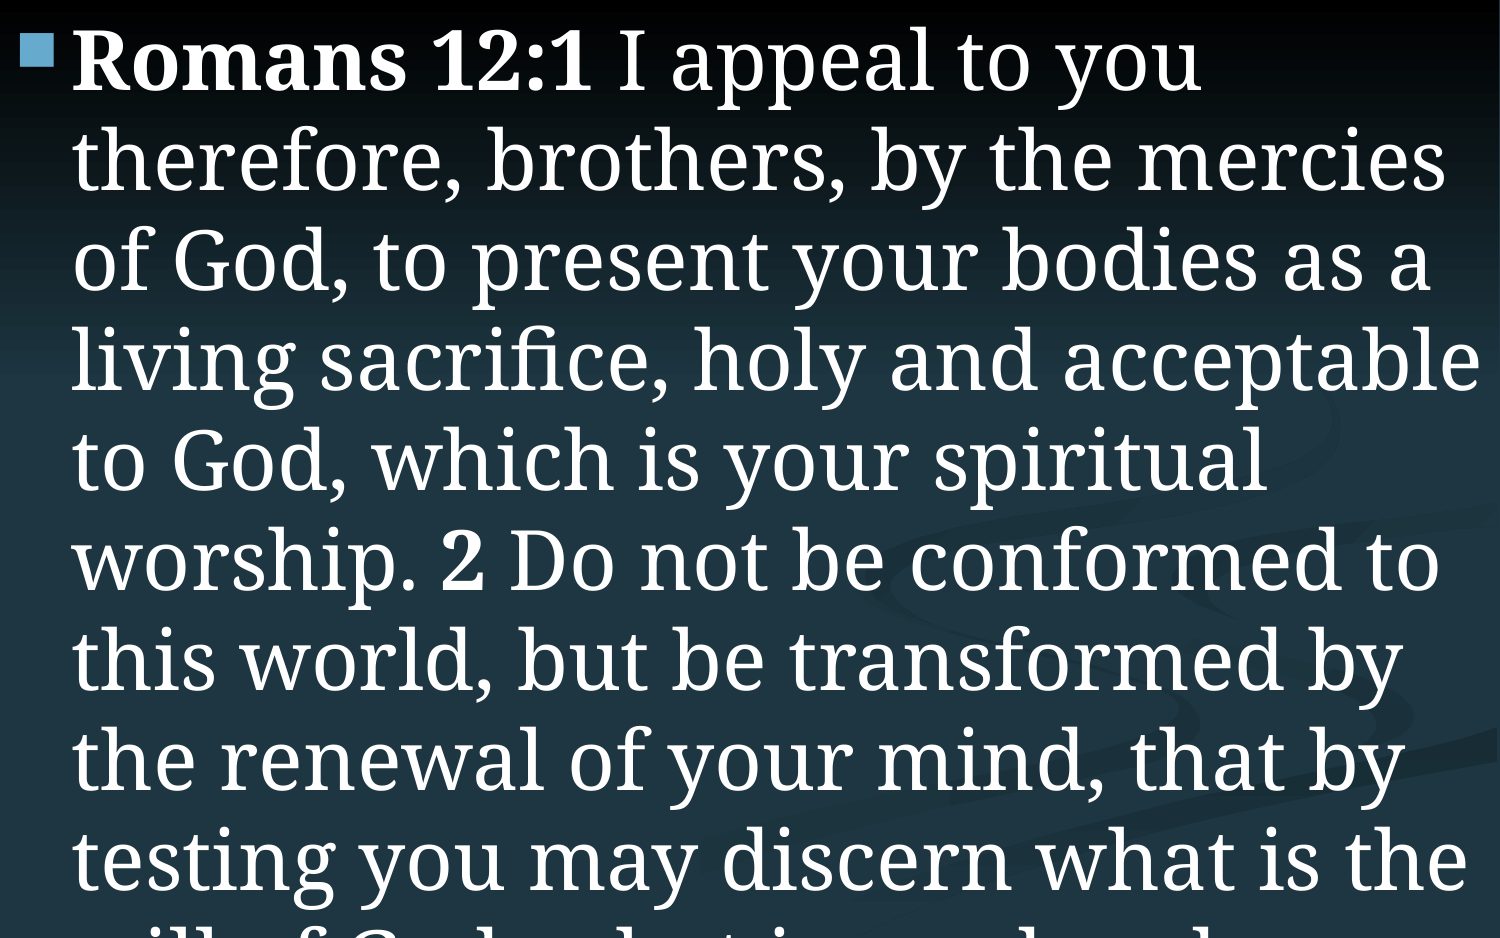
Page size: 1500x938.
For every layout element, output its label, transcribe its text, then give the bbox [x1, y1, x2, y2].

list Romans 12:1 I appeal to you therefore, brothers, by the mercies of God, to present your bodies as a living sacrifice, holy and acceptable to God, which is your spiritual worship. 2 Do not be conformed to this world, but be transformed by the renewal of your mind, that by testing you may discern what is the will of God, what is good and acceptable and perfect. (ESV) [0, 0, 1500, 938]
